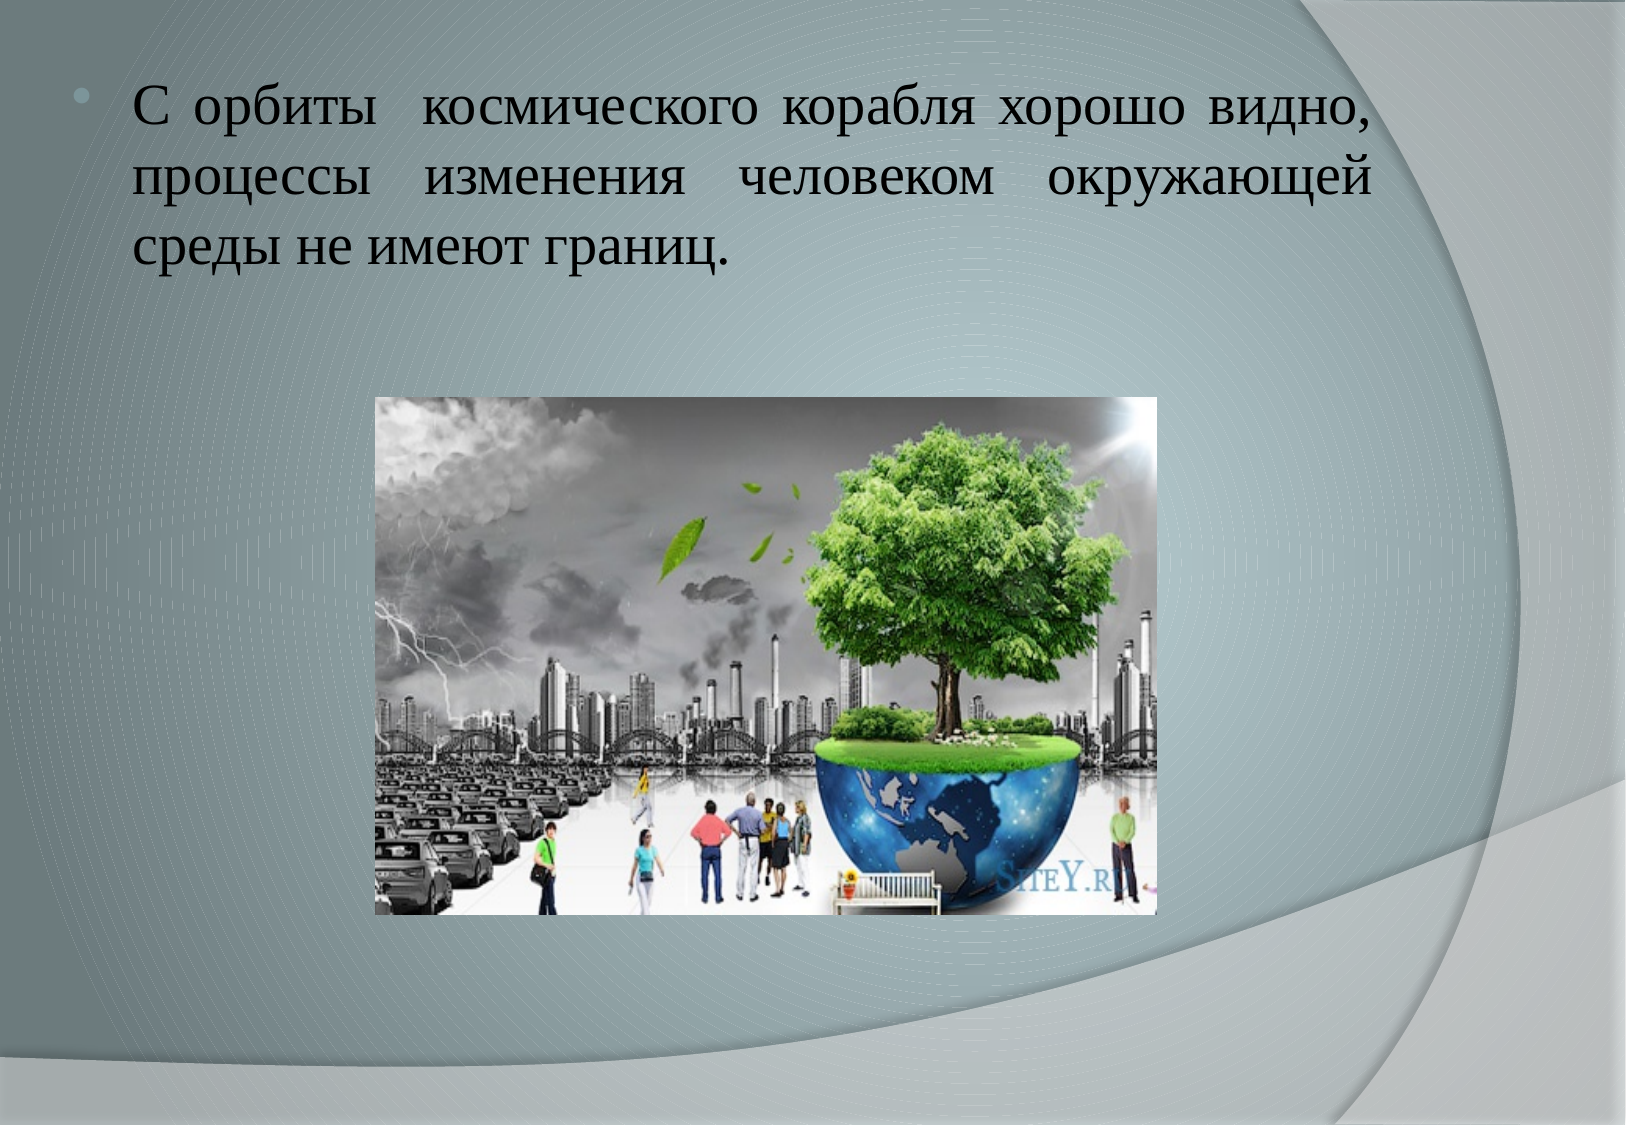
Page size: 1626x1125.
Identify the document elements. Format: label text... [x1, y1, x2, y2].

picture [375, 396, 1157, 916]
list С орбиты космического корабля хорошо видно, процессы изменения человеком окружающей среды не имеют границ. [59, 59, 1388, 325]
